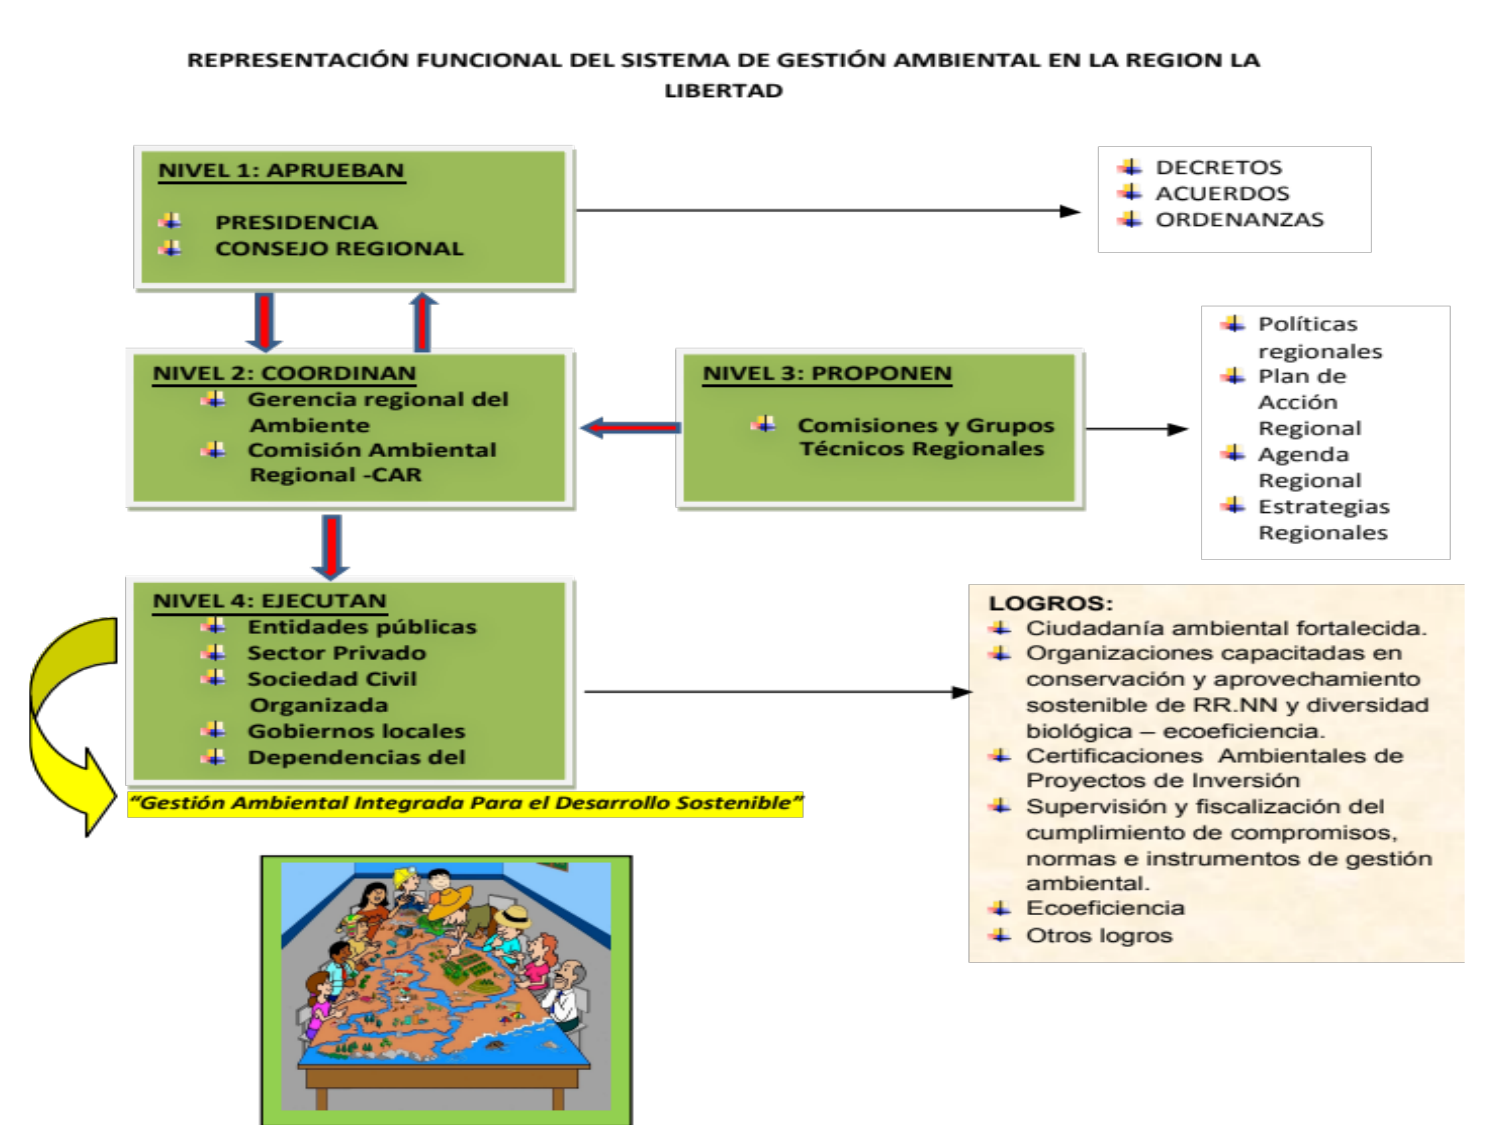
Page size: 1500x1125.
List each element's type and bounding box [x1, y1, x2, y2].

text_box [29, 0, 1465, 1125]
